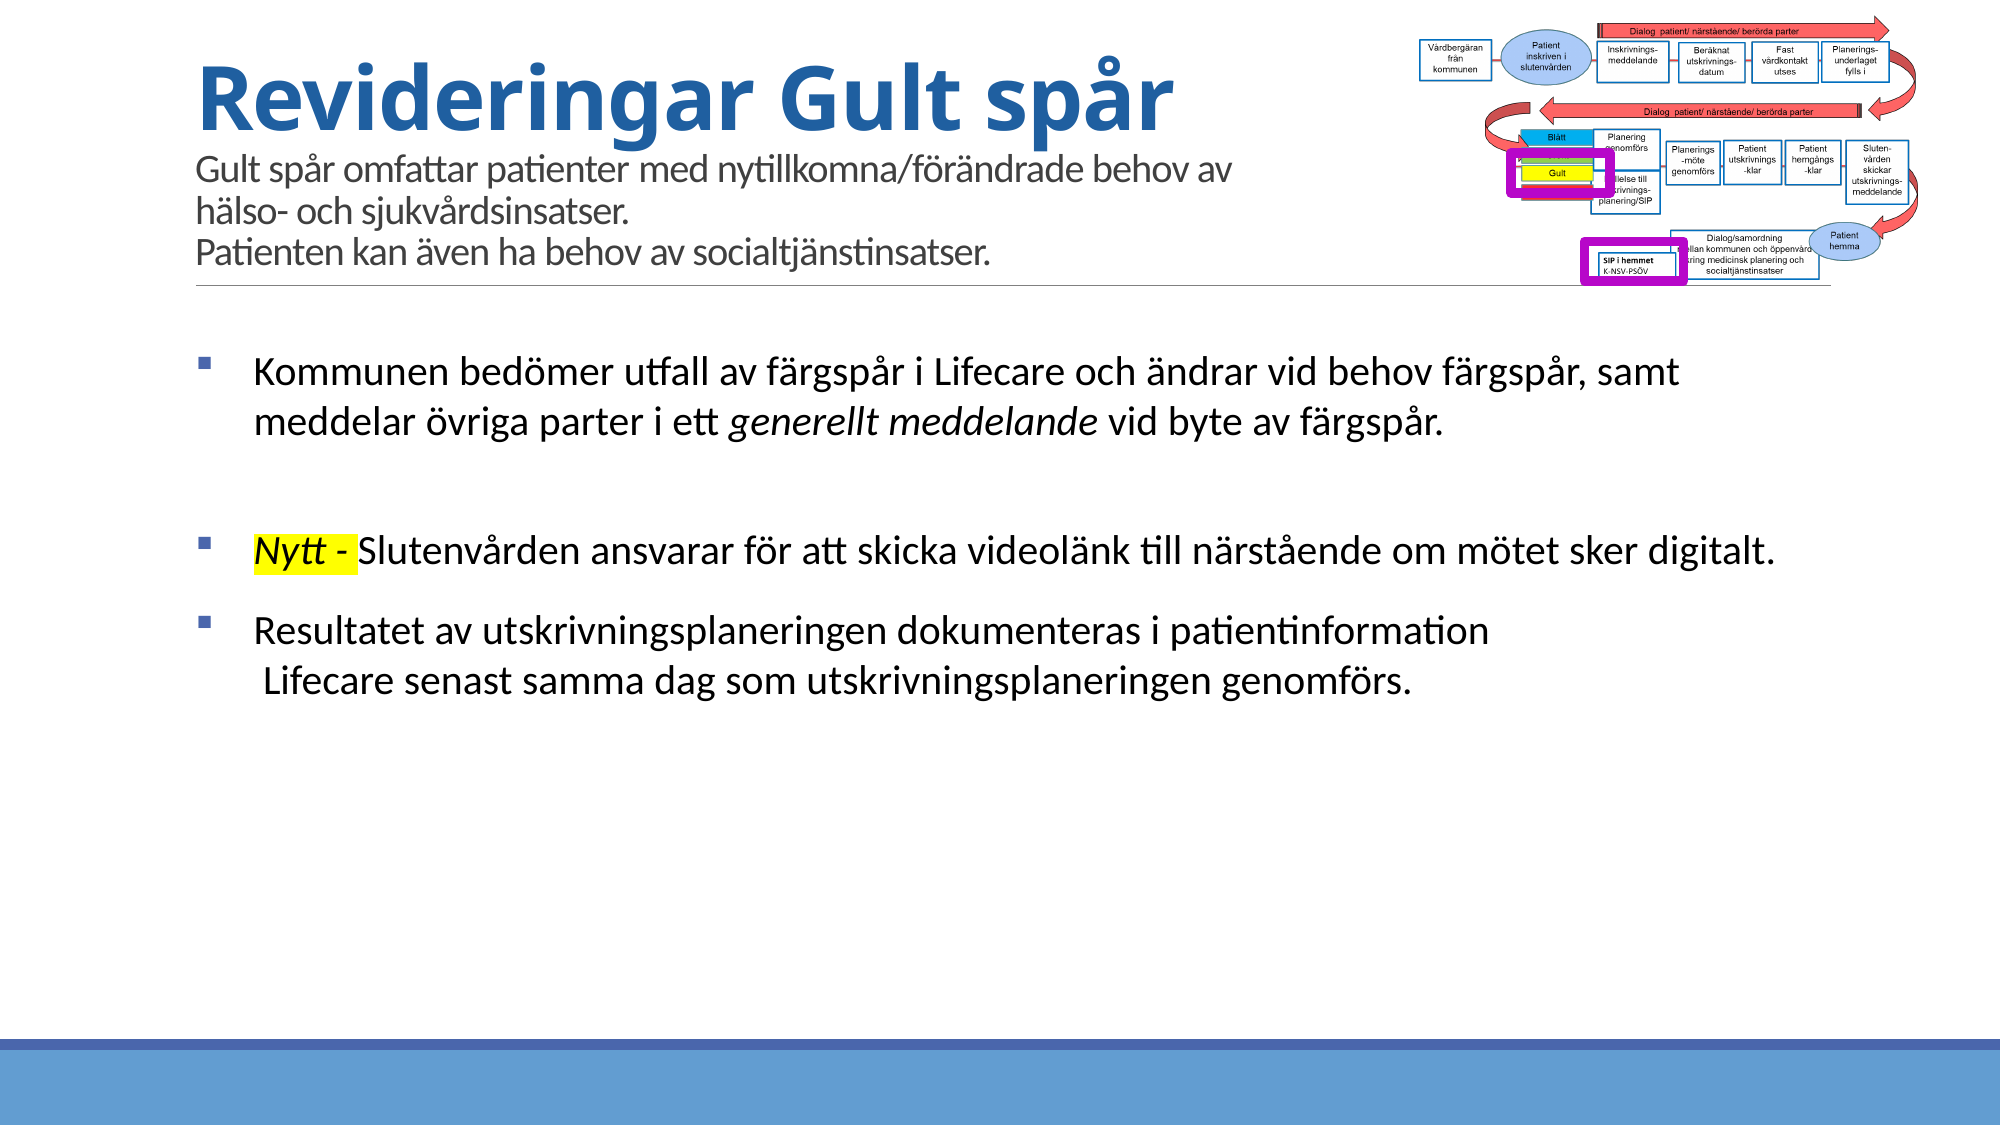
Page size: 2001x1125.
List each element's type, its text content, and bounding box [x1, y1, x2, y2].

picture [1418, 15, 1918, 282]
title Revideringar Gult spår Gult spår omfattar patienter med nytillkomna/förändrade behov av hälso- och sjukvårdsinsatser. Patienten kan även ha behov av socialtjänstinsatser. [180, 43, 1416, 282]
list Kommunen bedömer utfall av färgspår i Lifecare och ändrar vid behov färgspår, samt meddelar övriga parter i ett generellt meddelande vid byte av färgspår. Nytt - Slutenvården ansvarar för att skicka videolänk till närstående om mötet sker digitalt. Resultatet av utskrivningsplaneringen dokumenteras i patientinformation Lifecare senast samma dag som utskrivningsplaneringen genomförs. [180, 336, 1830, 997]
